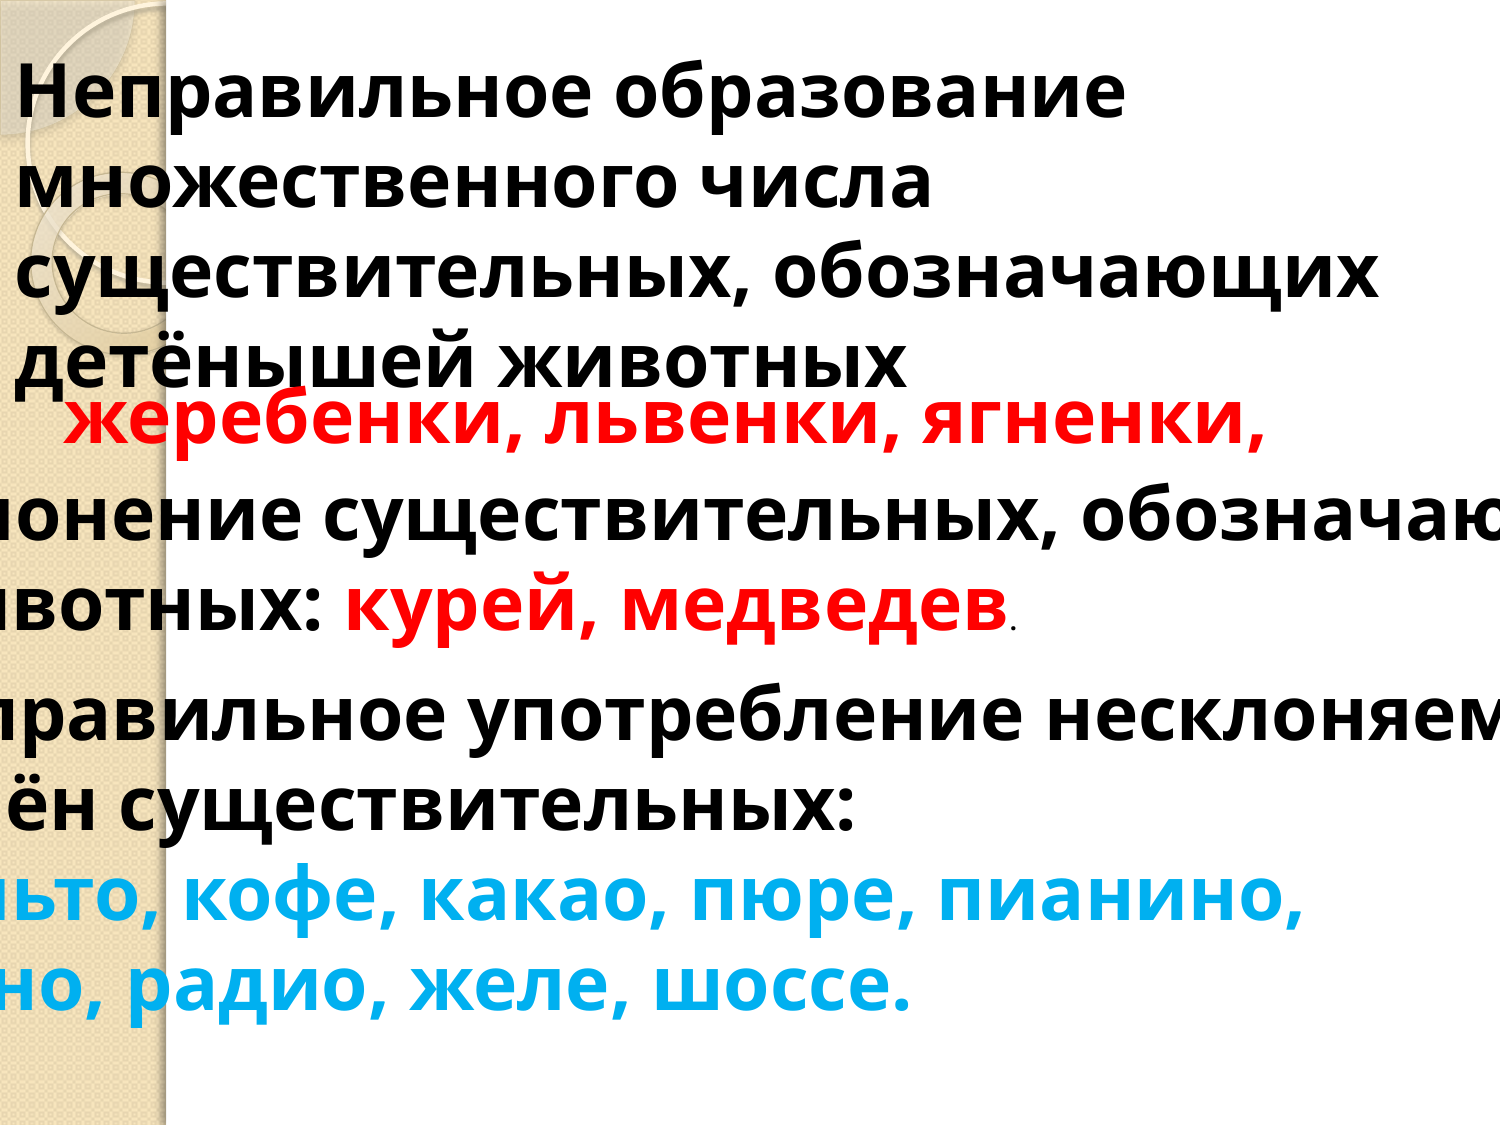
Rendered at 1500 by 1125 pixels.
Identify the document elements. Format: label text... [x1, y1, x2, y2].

text_box Неправильное образование множественного числа существительных, обозначающих детёнышей животных [0, 35, 1418, 410]
text_box Склонение существительных, обозначающих животных: курей, медведев. [0, 457, 1500, 653]
text_box Неправильное употребление несклоняемых имён существительных: пальто, кофе, какао, пюре, пианино, кино, радио, желе, шоссе. [0, 658, 1500, 1033]
text_box жеребенки, львенки, ягненки, [29, 361, 1342, 457]
